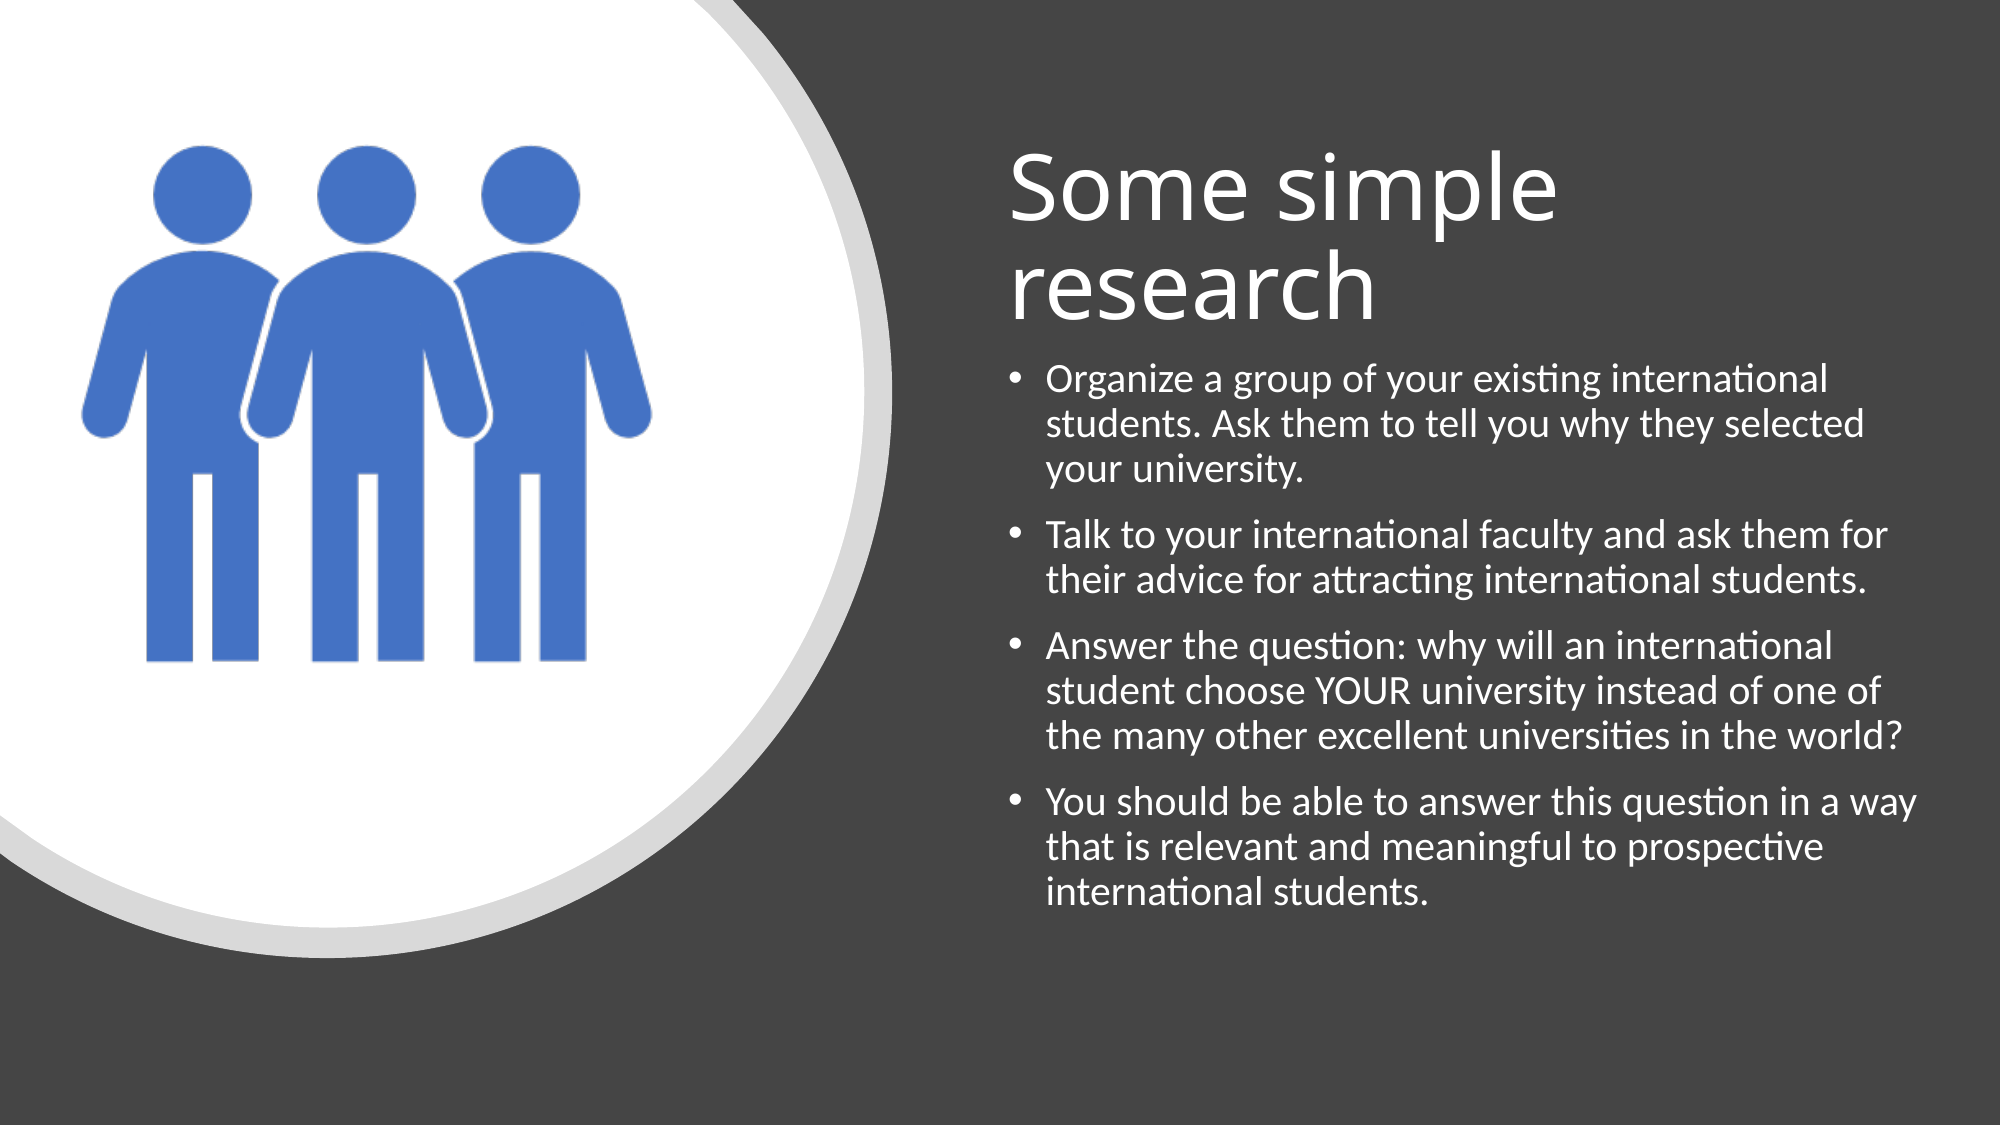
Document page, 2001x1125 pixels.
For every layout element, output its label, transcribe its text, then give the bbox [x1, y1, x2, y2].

picture [52, 89, 682, 719]
text_box [0, 0, 894, 960]
list Organize a group of your existing international students. Ask them to tell you why they selected your university. Talk to your international faculty and ask them for their advice for attracting international students. Answer the question: why will an international student choose YOUR university instead of one of the many other excellent universities in the world? You should be able to answer this question in a way that is relevant and meaningful to prospective international students. [993, 349, 1948, 1018]
text_box [0, 0, 866, 929]
title Some simple research [993, 131, 1865, 349]
